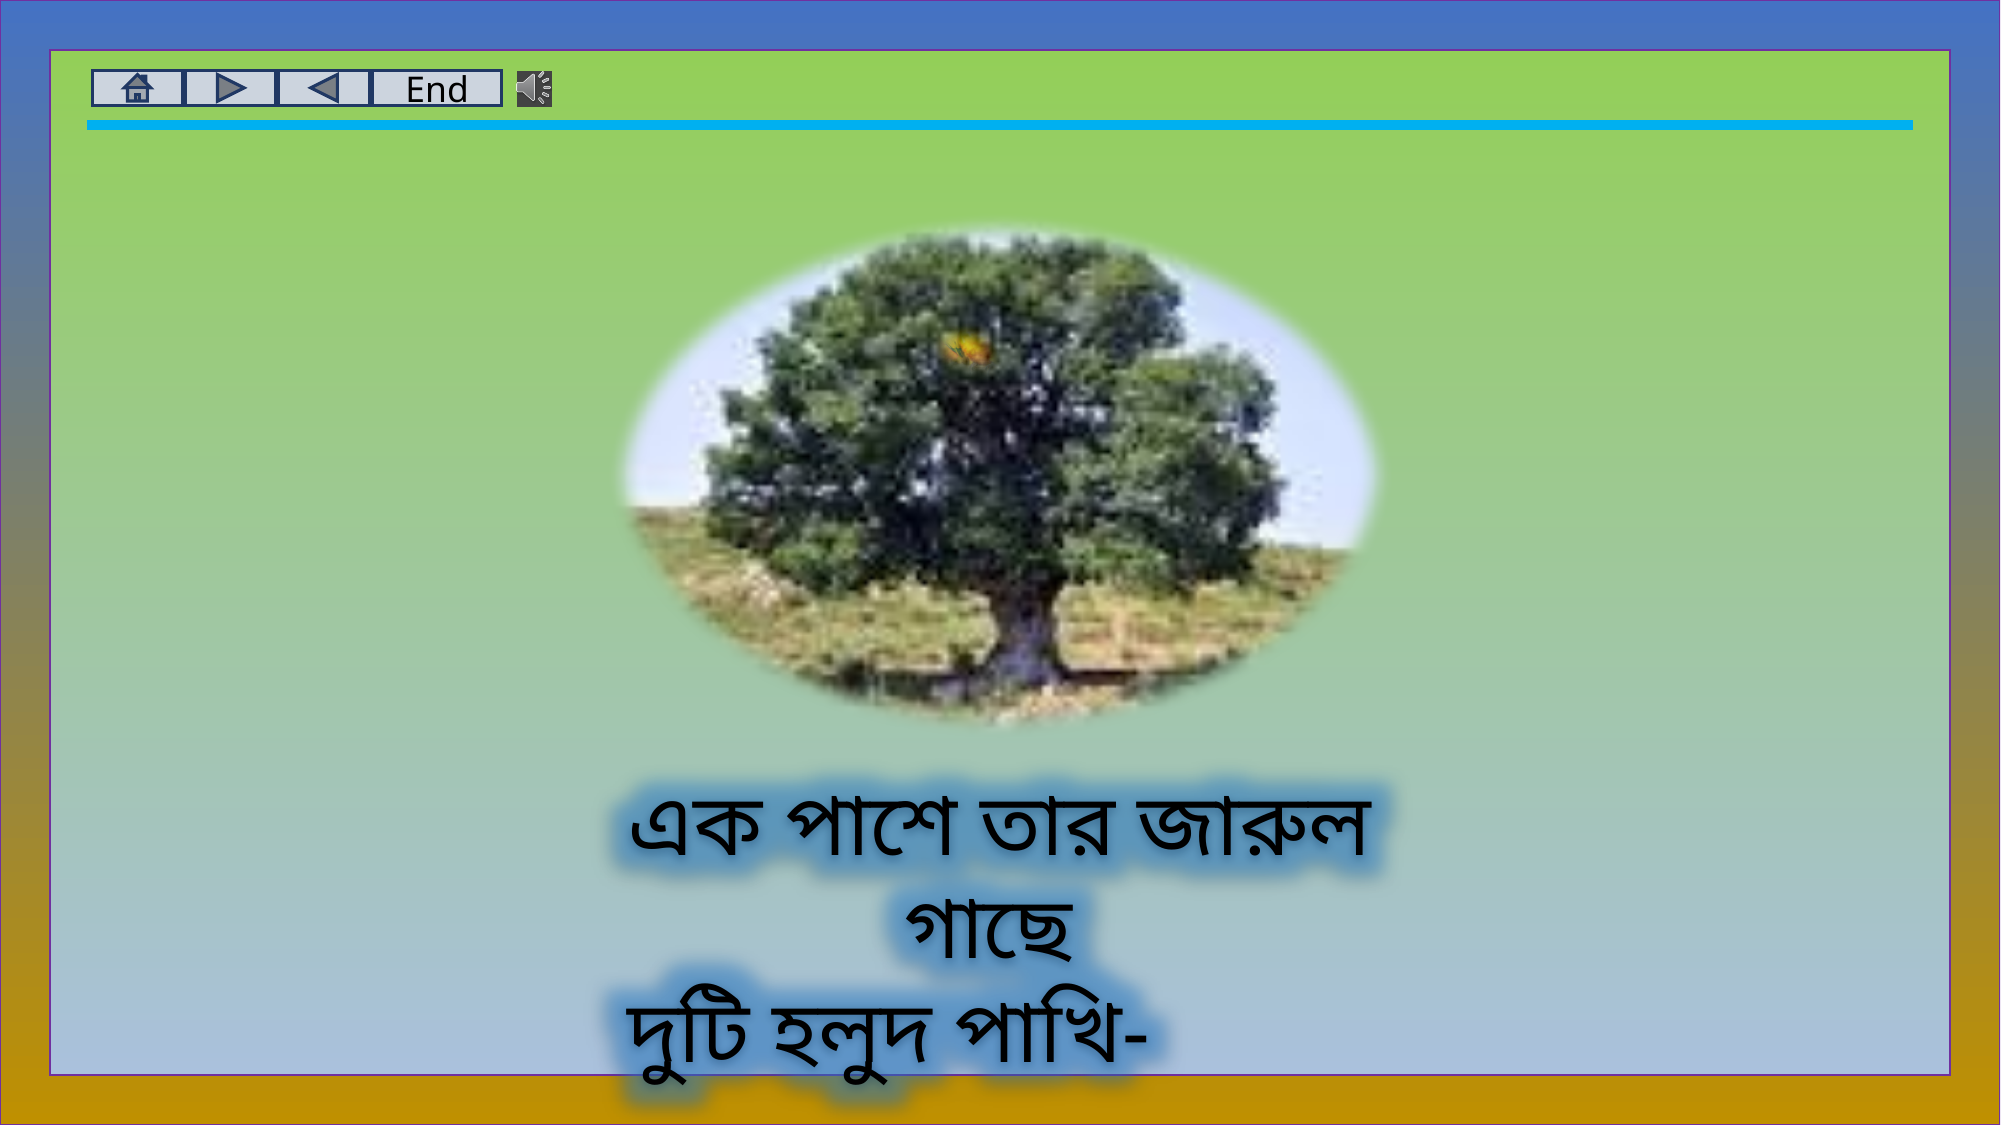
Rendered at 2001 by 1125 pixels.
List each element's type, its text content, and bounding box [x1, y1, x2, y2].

text_box এক পাশে তার জারুল গাছে দুটি হলুদ পাখি- [611, 762, 1389, 1125]
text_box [605, 211, 1395, 738]
picture [516, 70, 553, 107]
